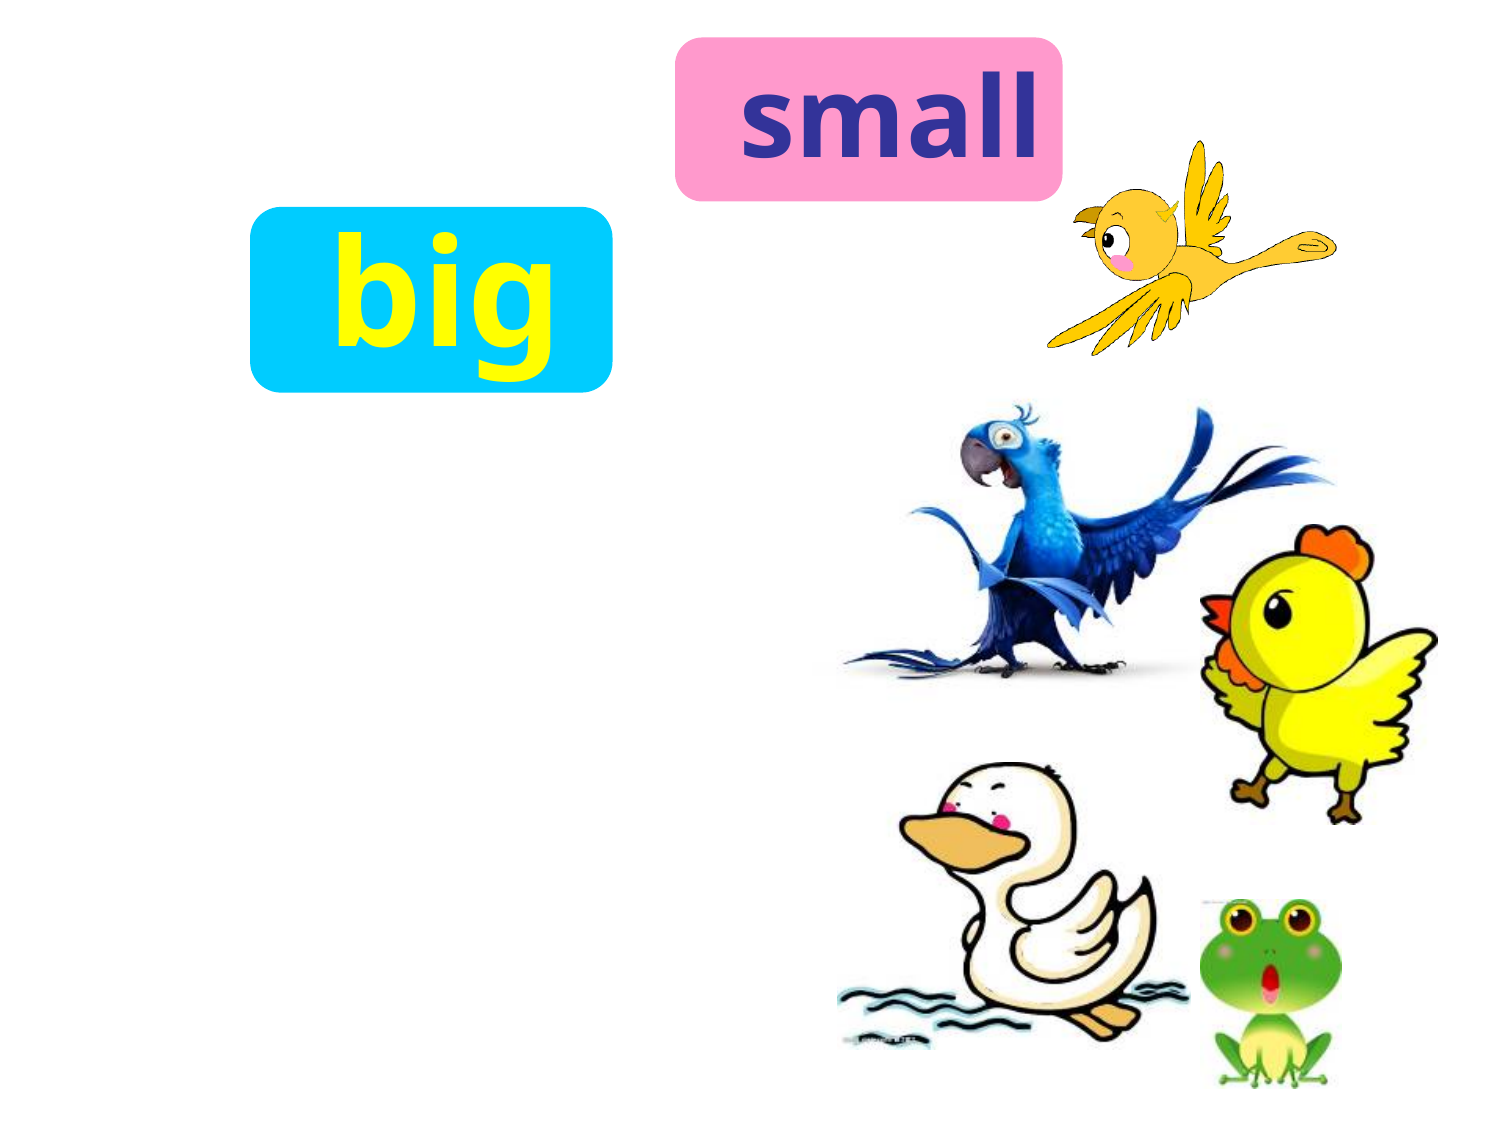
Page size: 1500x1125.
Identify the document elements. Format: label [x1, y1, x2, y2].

picture [837, 762, 1191, 1051]
picture [1199, 899, 1342, 1090]
text_box [674, 37, 1151, 202]
picture [812, 124, 1438, 826]
text_box [249, 187, 613, 393]
